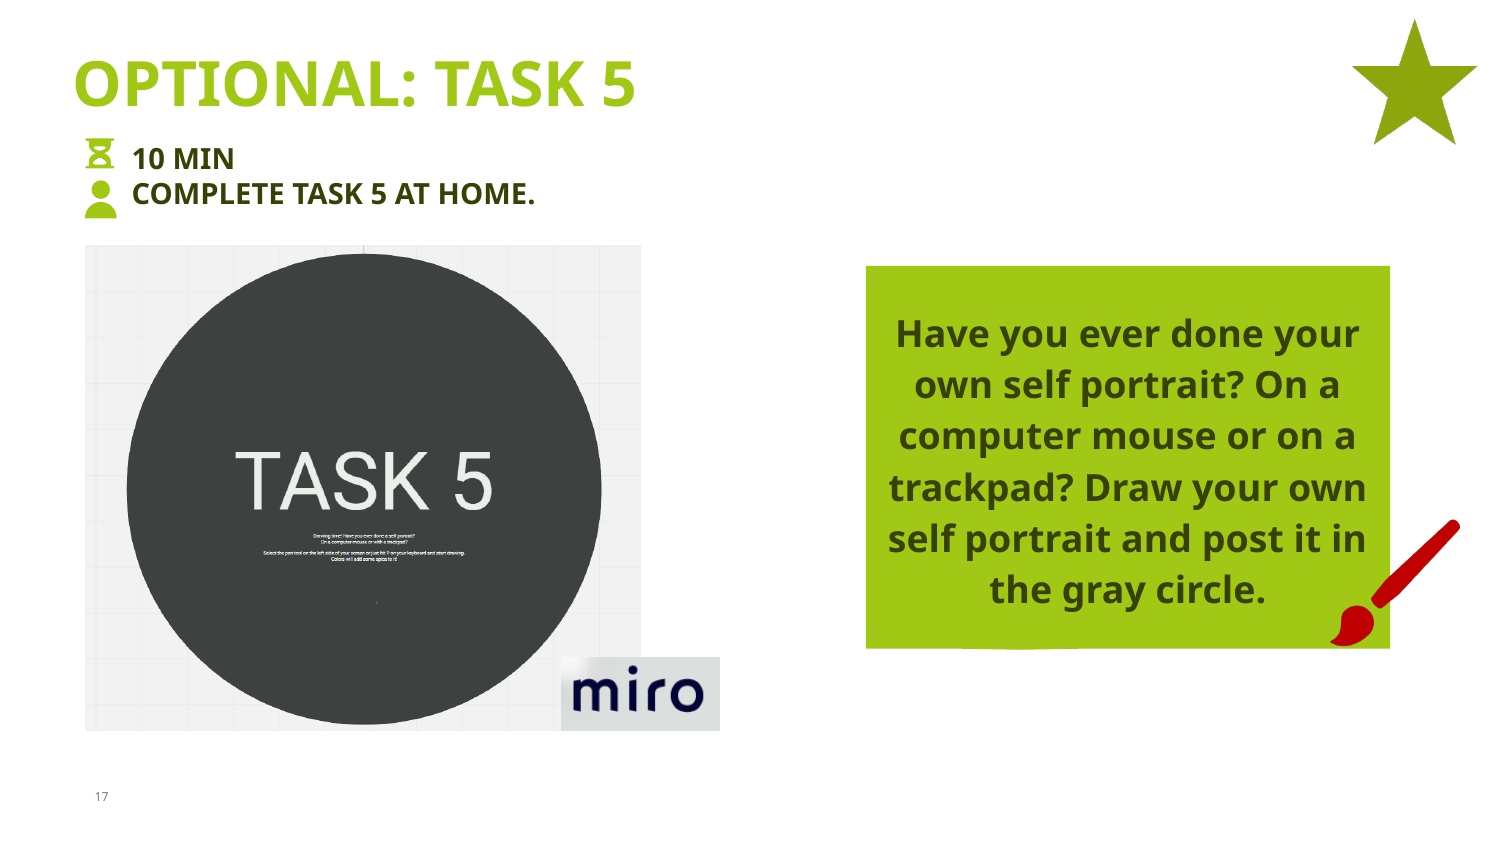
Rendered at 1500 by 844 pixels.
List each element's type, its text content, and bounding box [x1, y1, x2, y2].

text_box 10 MIN COMPLETE TASK 5 AT HOME. [116, 132, 951, 218]
slide_number 17 [94, 771, 154, 824]
text_box [85, 138, 115, 169]
text_box Have you ever done your own self portrait? On a computer mouse or on a trackpad? Draw your own self portrait and post it in the gray circle. [868, 268, 1388, 648]
picture [1319, 507, 1470, 658]
picture [1339, 5, 1490, 157]
text_box [91, 180, 110, 199]
text_box [84, 201, 117, 219]
title OPTIONAL: TASK 5 [72, 44, 1459, 647]
picture [84, 245, 720, 731]
